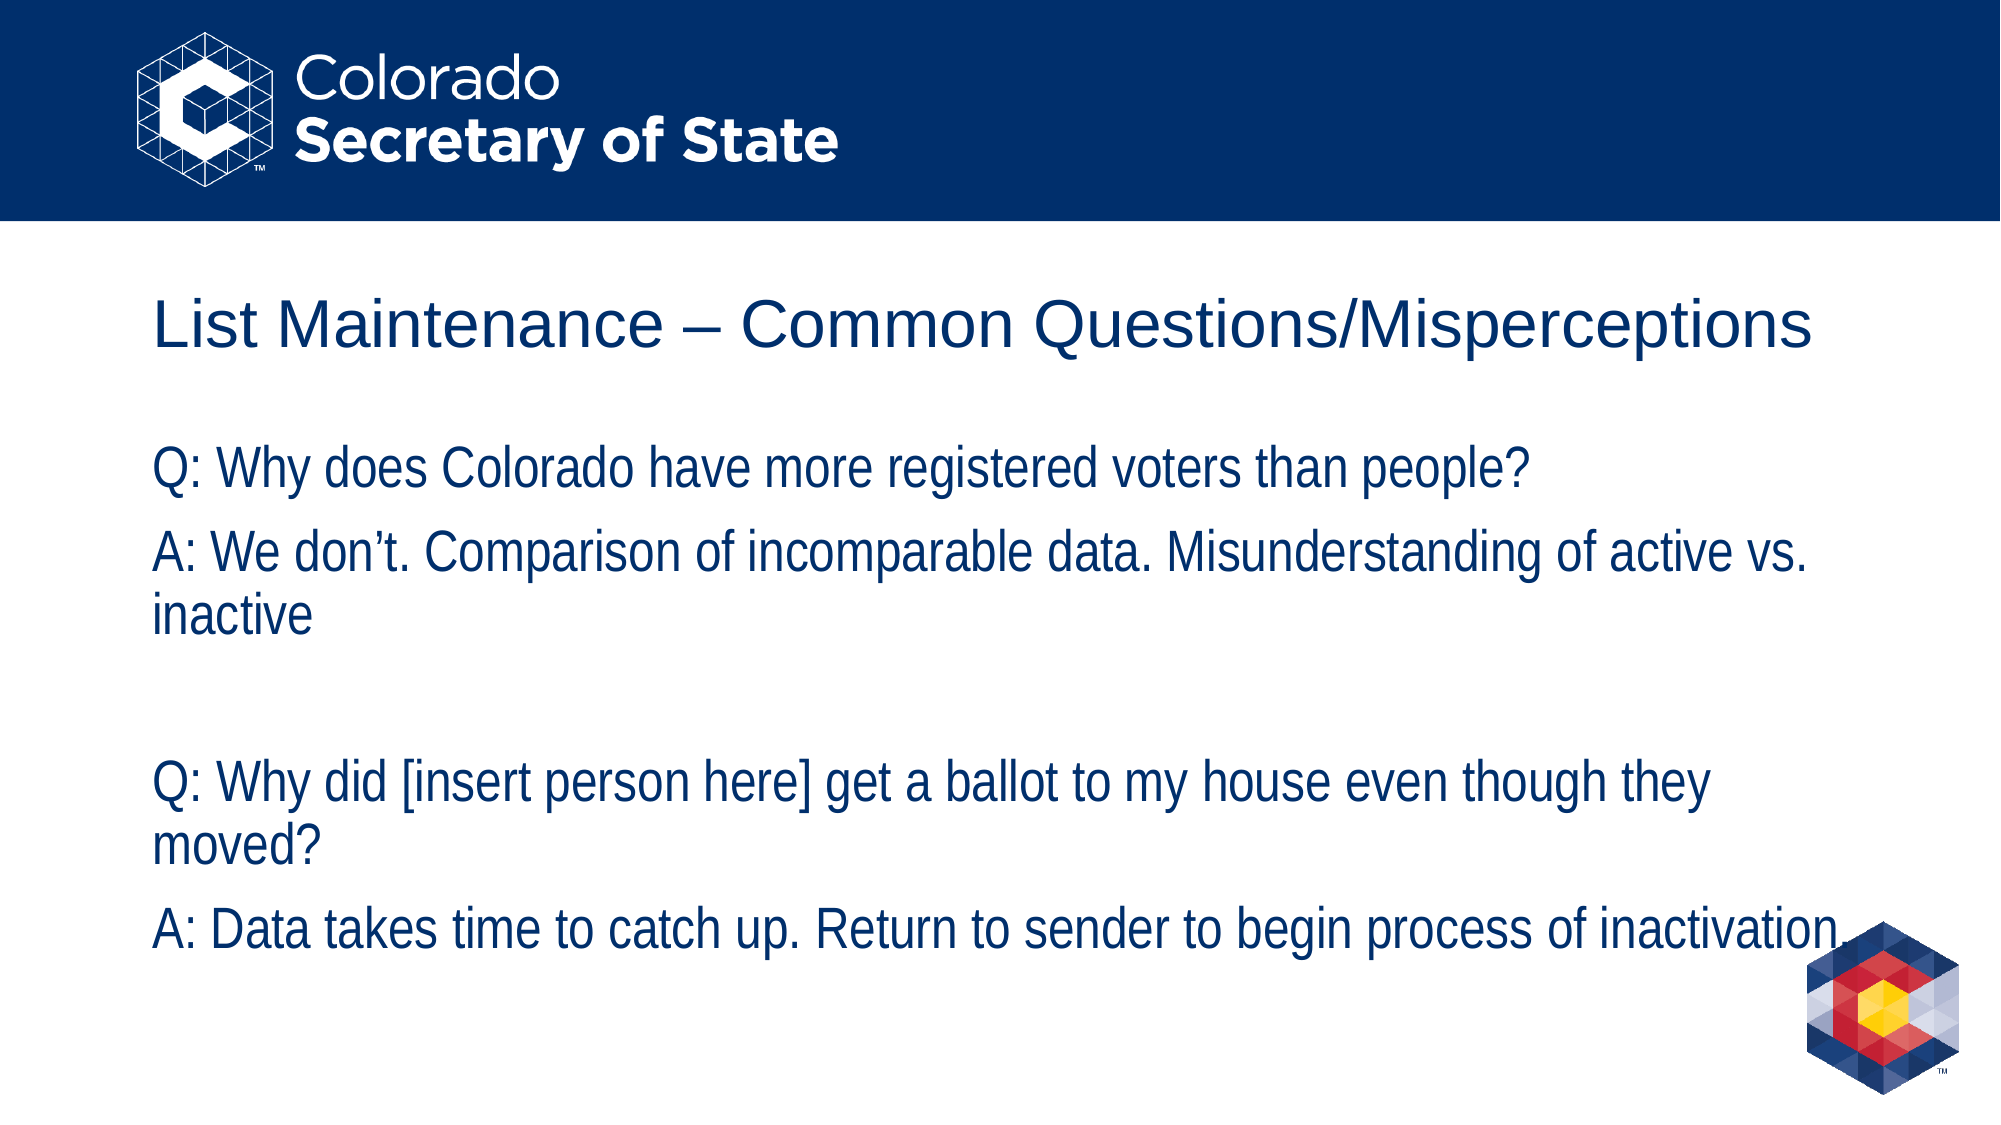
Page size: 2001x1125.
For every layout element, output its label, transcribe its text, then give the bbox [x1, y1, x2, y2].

title List Maintenance – Common Questions/Misperceptions [137, 250, 1863, 400]
list Q: Why does Colorado have more registered voters than people? A: We don’t. Comparison of incomparable data. Misunderstanding of active vs. inactive Q: Why did [insert person here] get a ballot to my house even though they moved? A: Data takes time to catch up. Return to sender to begin process of inactivation. [137, 430, 1888, 1087]
picture [1807, 921, 1959, 1095]
picture [137, 32, 838, 187]
